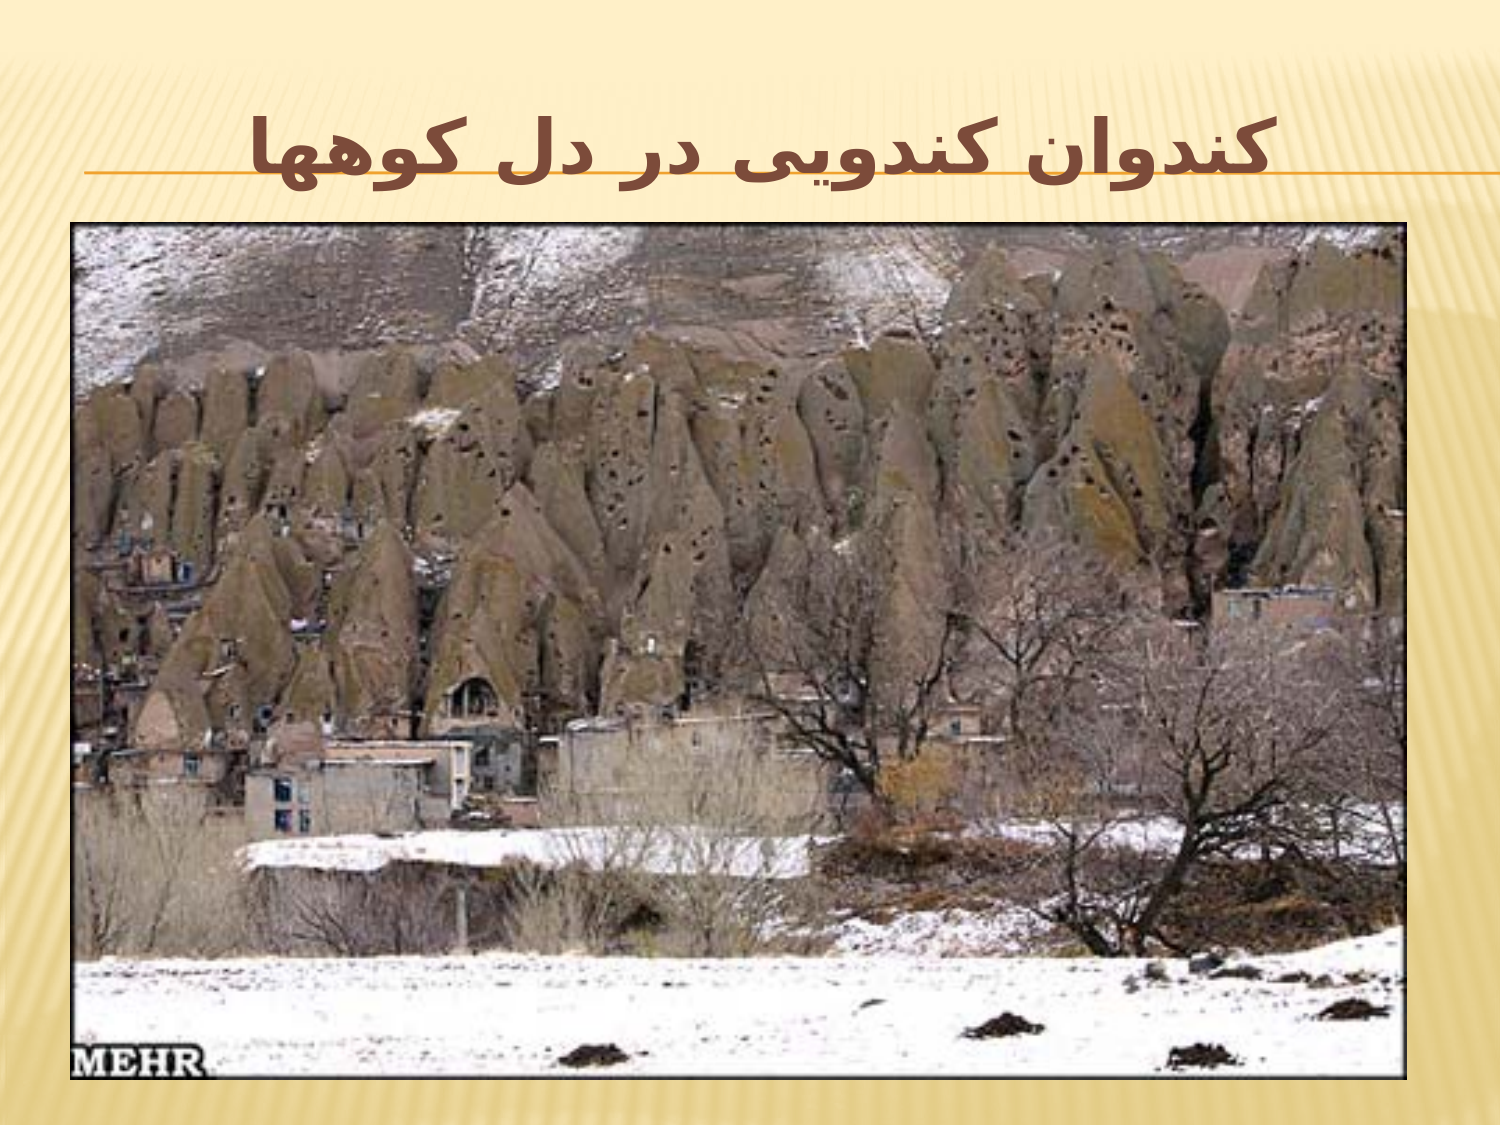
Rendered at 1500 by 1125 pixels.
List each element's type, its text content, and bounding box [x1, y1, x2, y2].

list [69, 222, 1407, 1080]
title کندوان کندویی در دل کوهها [50, 75, 1475, 213]
